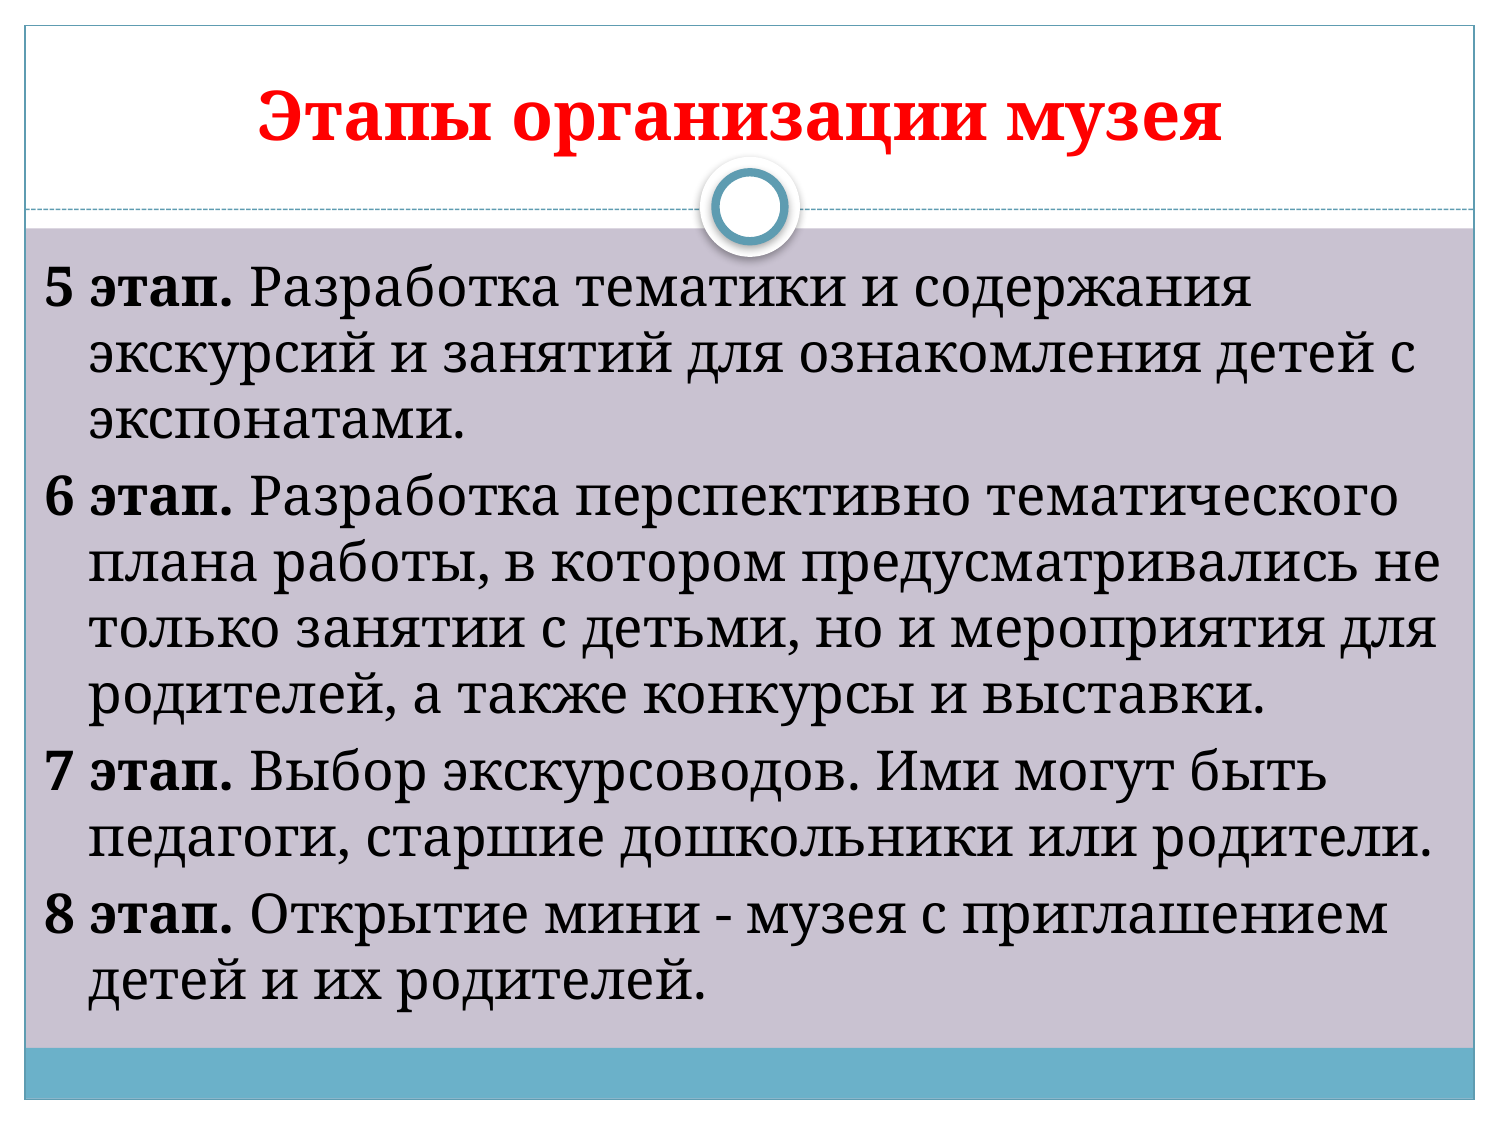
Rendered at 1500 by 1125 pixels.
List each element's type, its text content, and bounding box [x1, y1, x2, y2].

title Этапы организации музея [49, 37, 1450, 162]
list 5 этап. Разработка тематики и содержания экскурсий и занятий для ознакомления детей с экспонатами. 6 этап. Разработка перспективно тематического плана работы, в котором предусматривались не только занятии с детьми, но и мероприятия для родителей, а также конкурсы и выставки. 7 этап. Выбор экскурсоводов. Ими могут быть педагоги, старшие дошкольники или родители. 8 этап. Открытие мини - музея с приглашением детей и их родителей. [29, 243, 1469, 1047]
